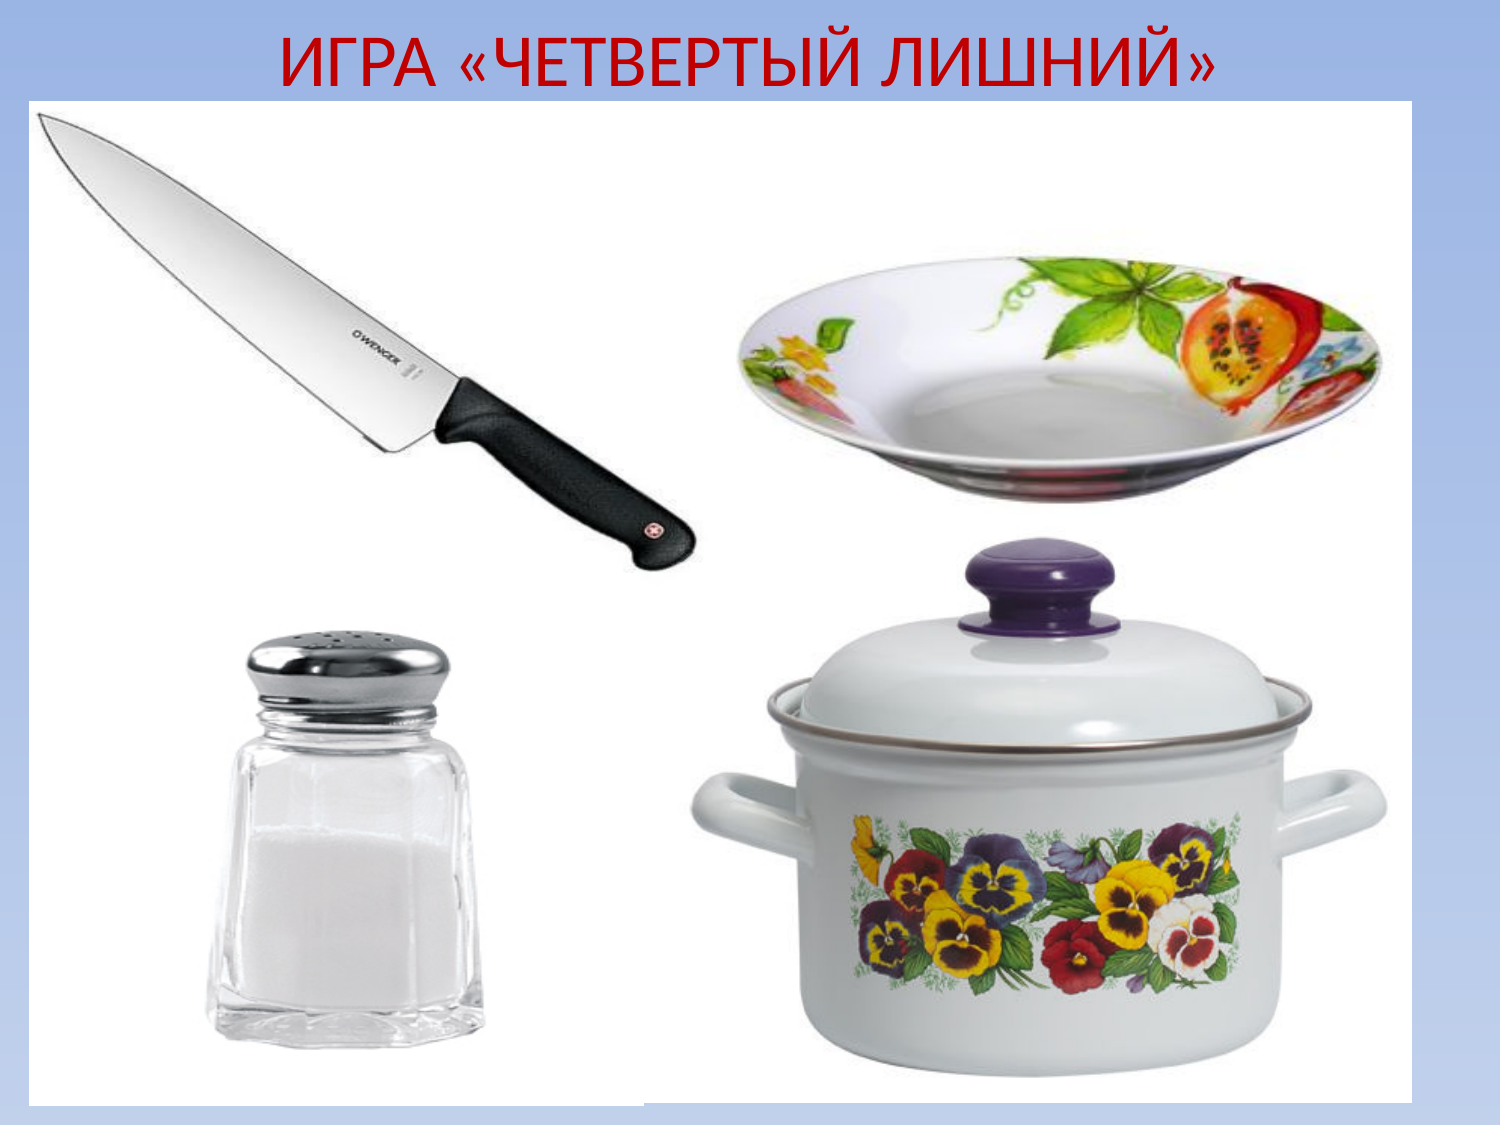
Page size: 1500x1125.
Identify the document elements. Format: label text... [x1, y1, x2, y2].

title ИГРА «ЧЕТВЕРТЫЙ ЛИШНИЙ» [75, 0, 1425, 114]
picture [29, 101, 1412, 1107]
